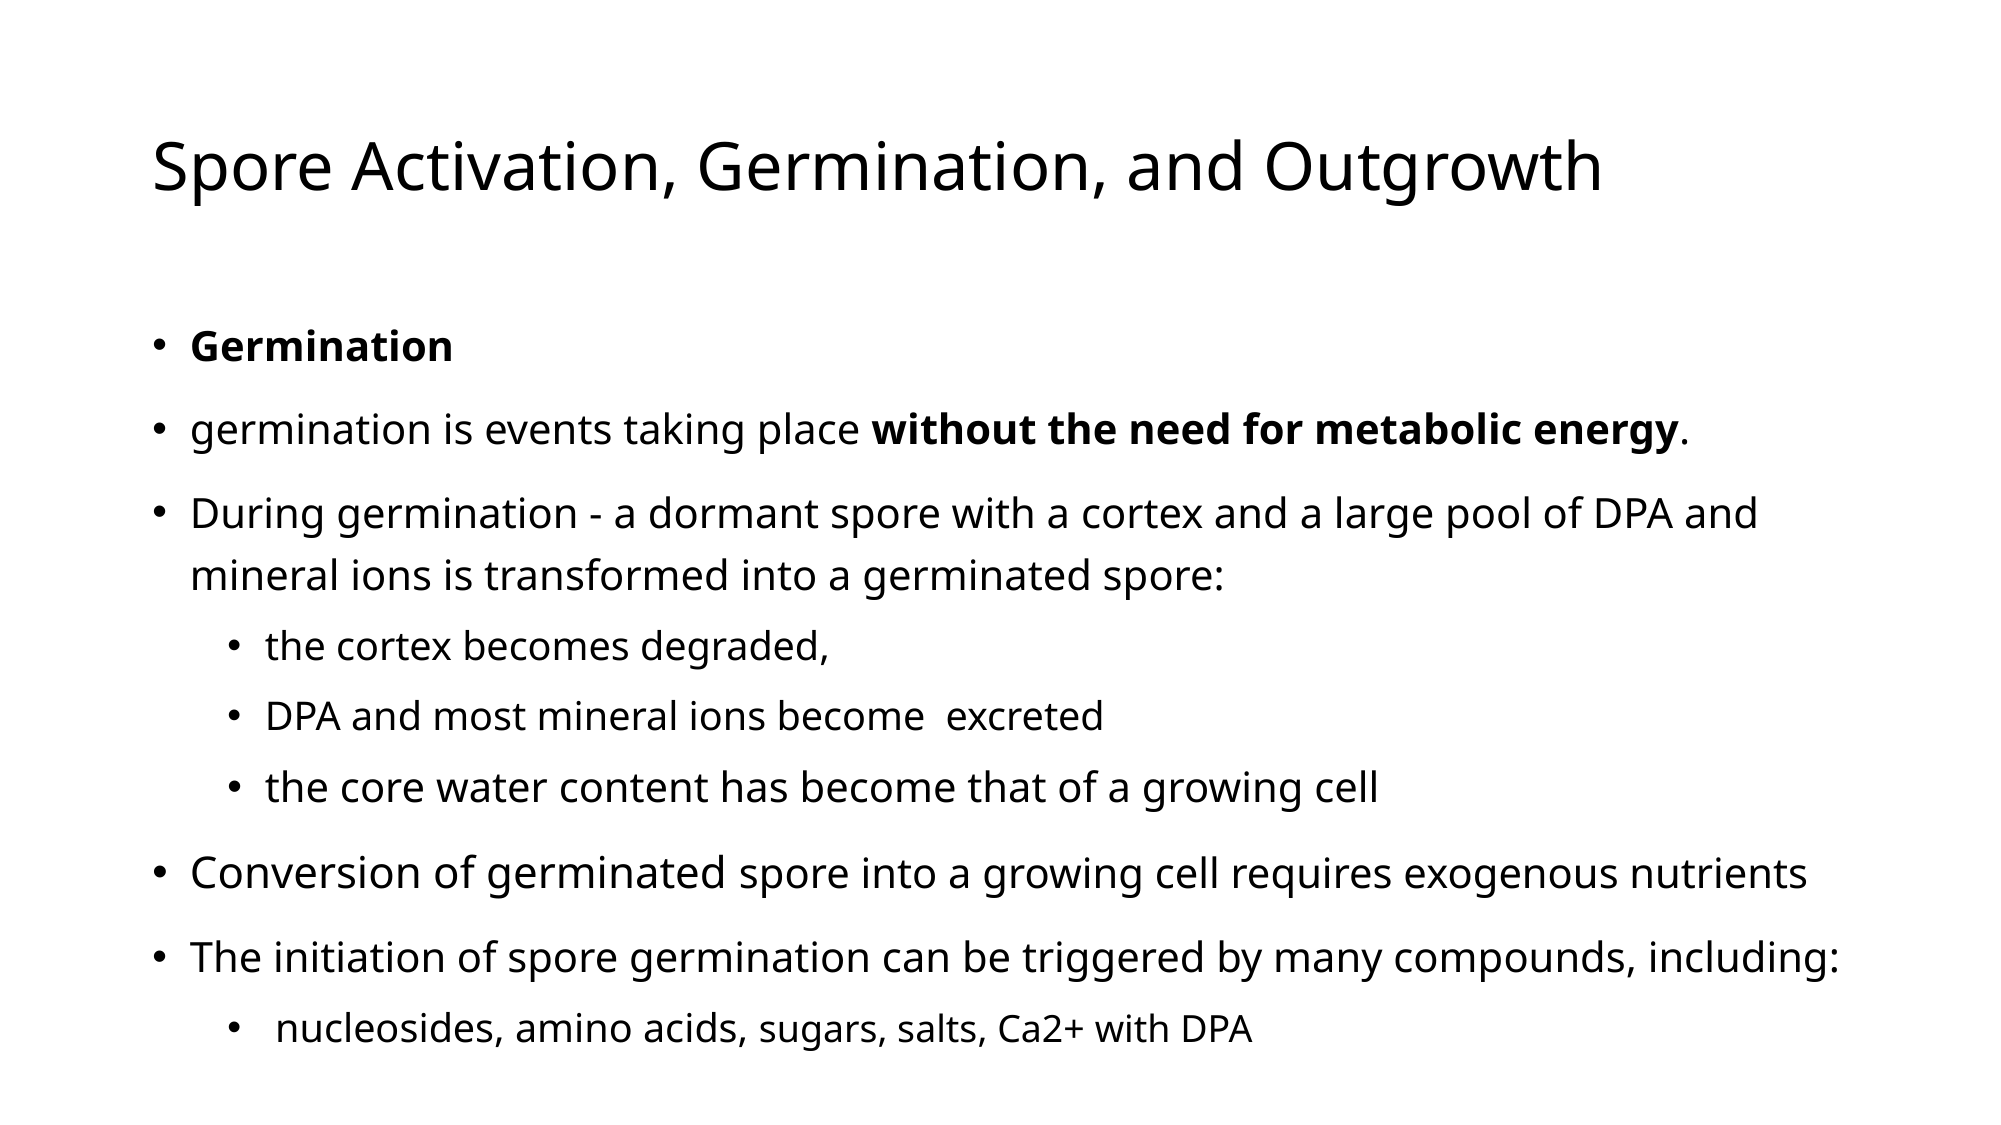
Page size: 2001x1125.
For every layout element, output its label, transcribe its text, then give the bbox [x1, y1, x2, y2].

title Spore Activation, Germination, and Outgrowth [137, 59, 1863, 278]
list Germination germination is events taking place without the need for metabolic energy. During germination - a dormant spore with a cortex and a large pool of DPA and mineral ions is transformed into a germinated spore: the cortex becomes degraded, DPA and most mineral ions become excreted the core water content has become that of a growing cell Conversion of germinated spore into a growing cell requires exogenous nutrients The initiation of spore germination can be triggered by many compounds, including: nucleosides, amino acids, sugars, salts, Ca2+ with DPA [137, 299, 1863, 1066]
